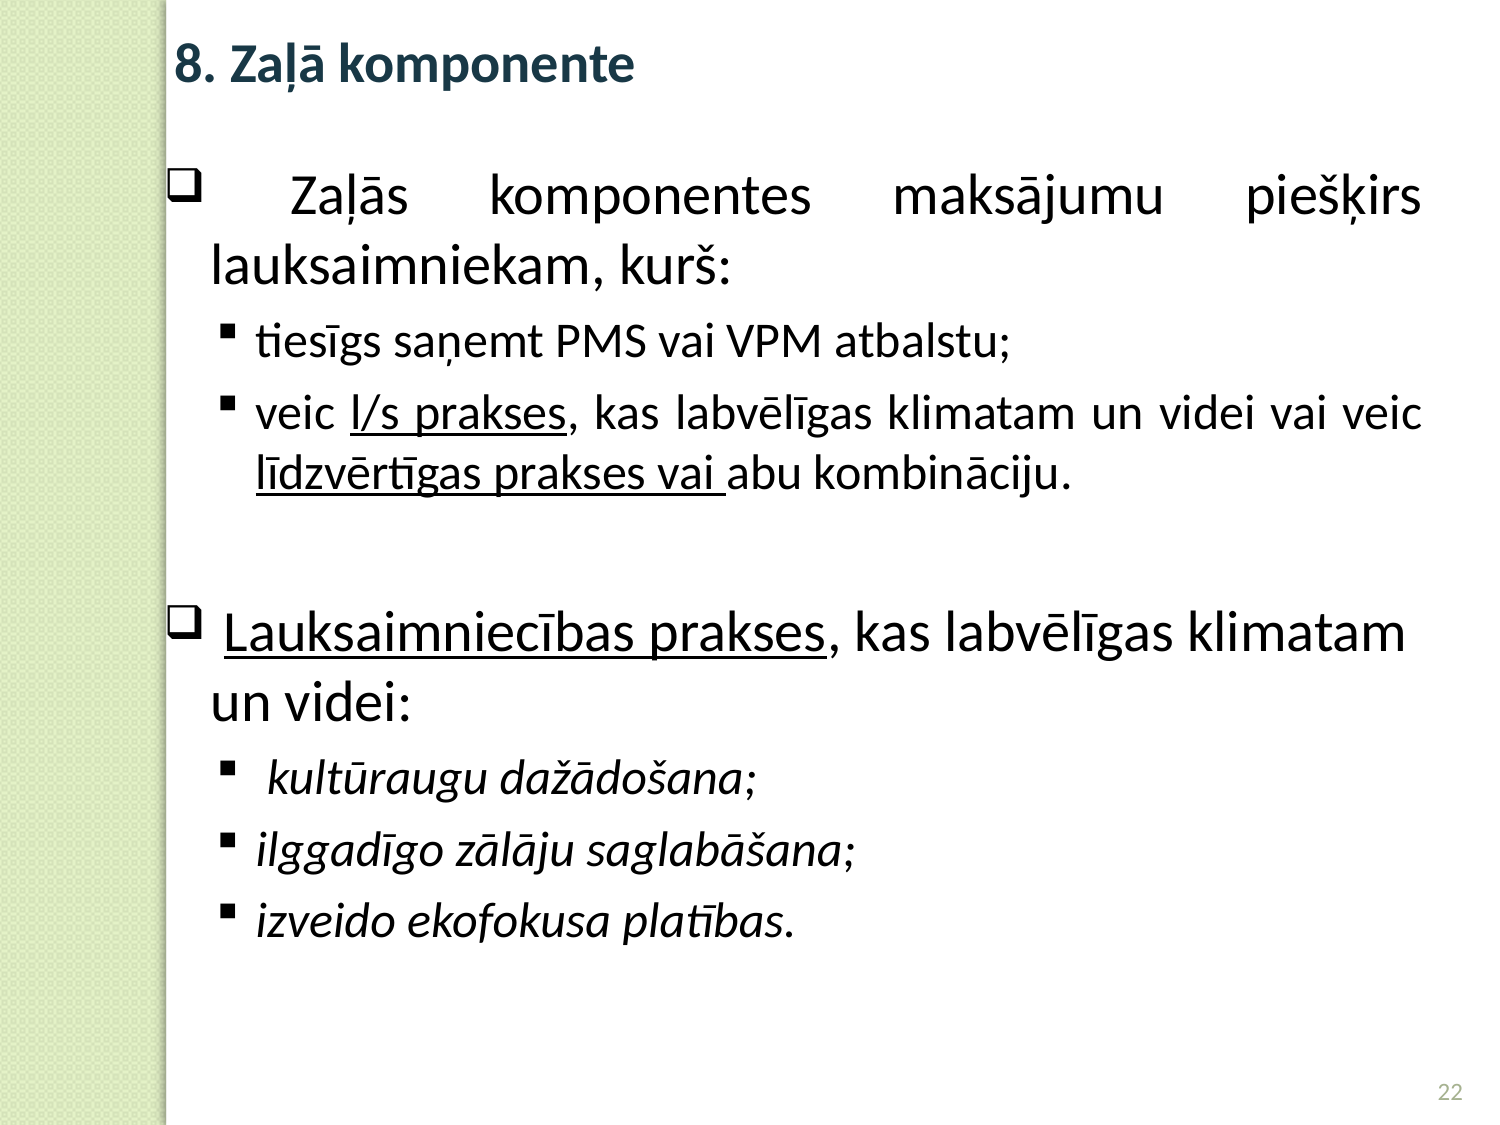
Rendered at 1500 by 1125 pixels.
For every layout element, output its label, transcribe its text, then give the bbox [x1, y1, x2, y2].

text_box Zaļās komponentes maksājumu piešķirs lauksaimniekam, kurš: tiesīgs saņemt PMS vai VPM atbalstu; veic l/s prakses, kas labvēlīgas klimatam un videi vai veic līdzvērtīgas prakses vai abu kombināciju. [135, 149, 1438, 504]
slide_number 22 [1413, 1034, 1488, 1113]
text_box 8. Zaļā komponente [159, 19, 1471, 102]
text_box Lauksaimniecības prakses, kas labvēlīgas klimatam un videi: kultūraugu dažādošana; ilggadīgo zālāju saglabāšana; izveido ekofokusa platības. [135, 586, 1471, 1043]
